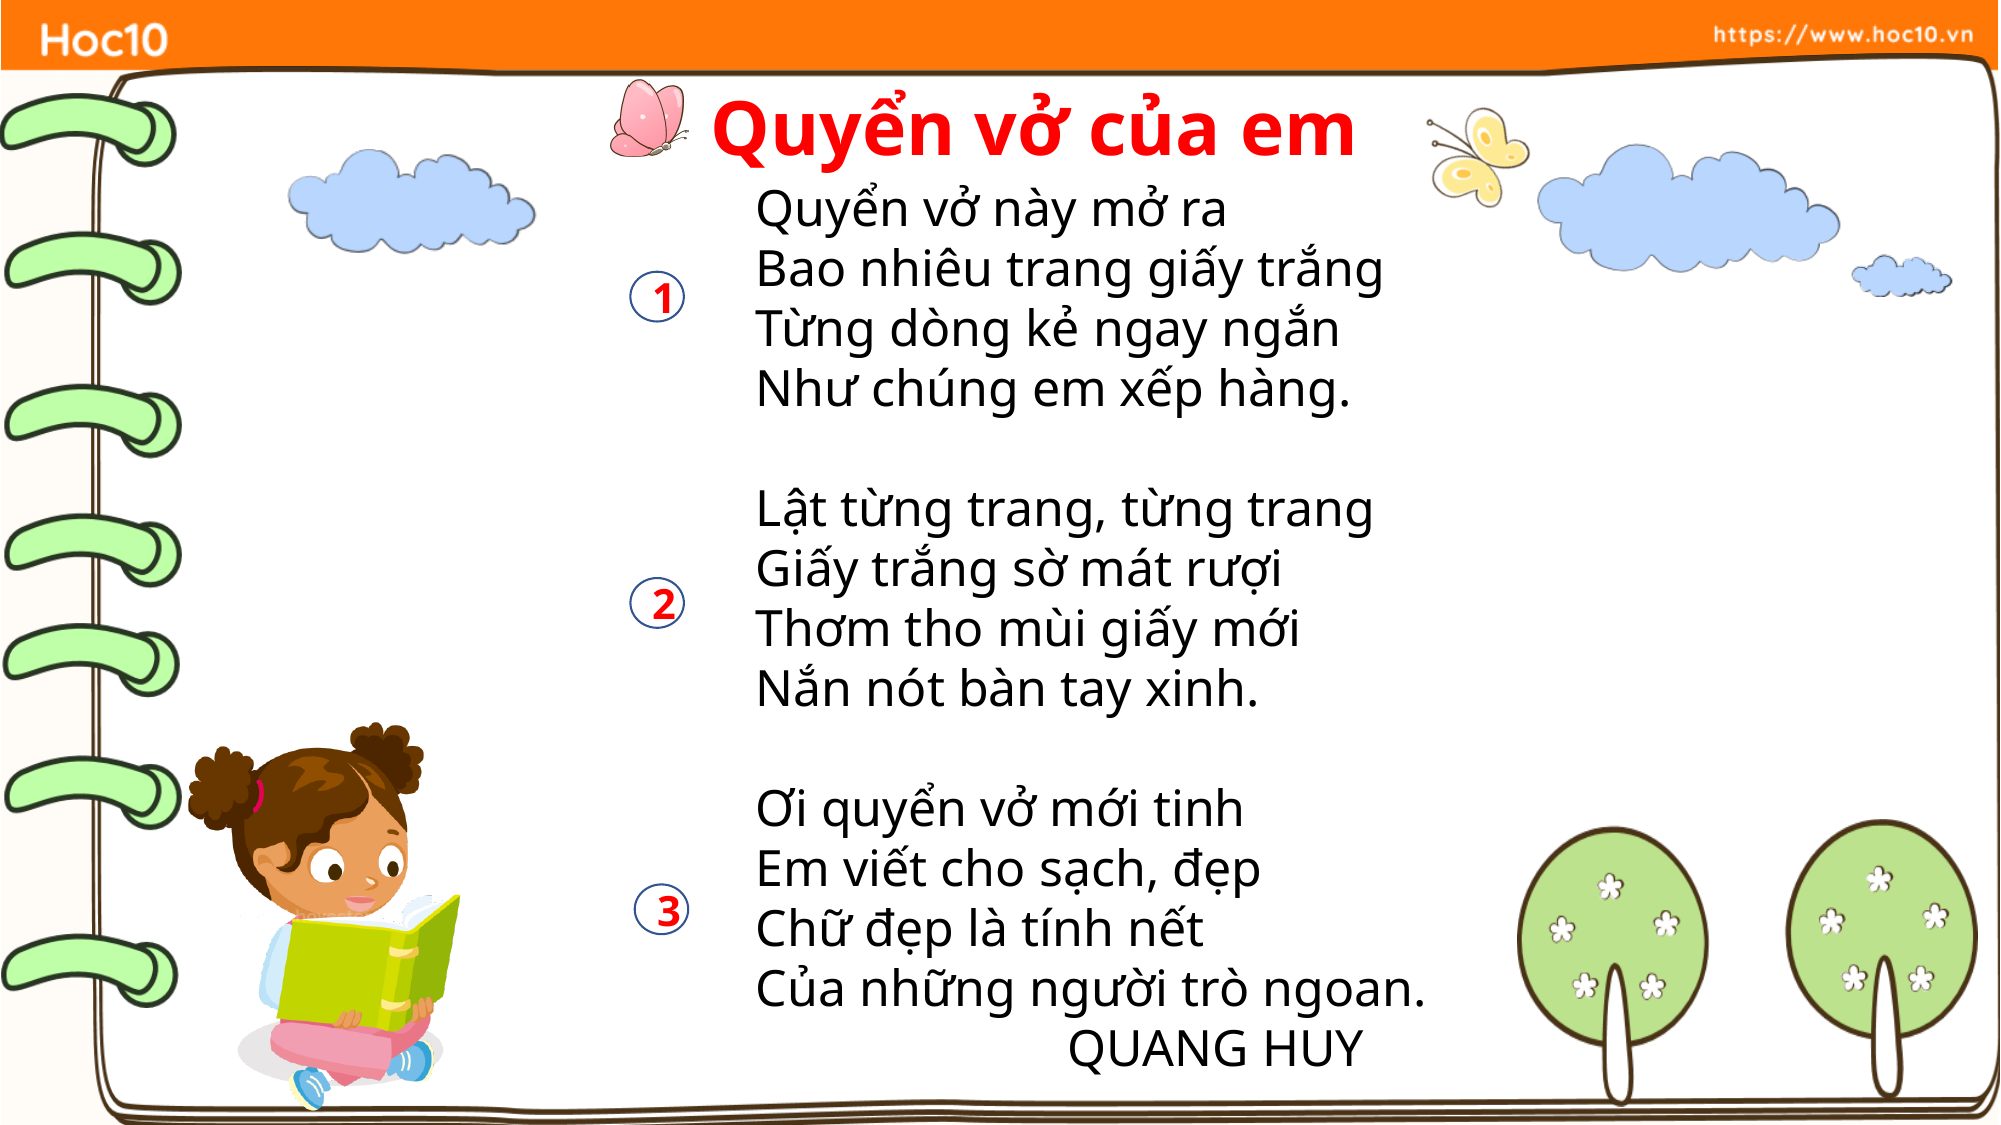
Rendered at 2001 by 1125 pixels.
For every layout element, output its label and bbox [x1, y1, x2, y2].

text_box [0, 52, 2000, 1125]
picture [1, 0, 1998, 52]
picture [107, 699, 541, 1125]
